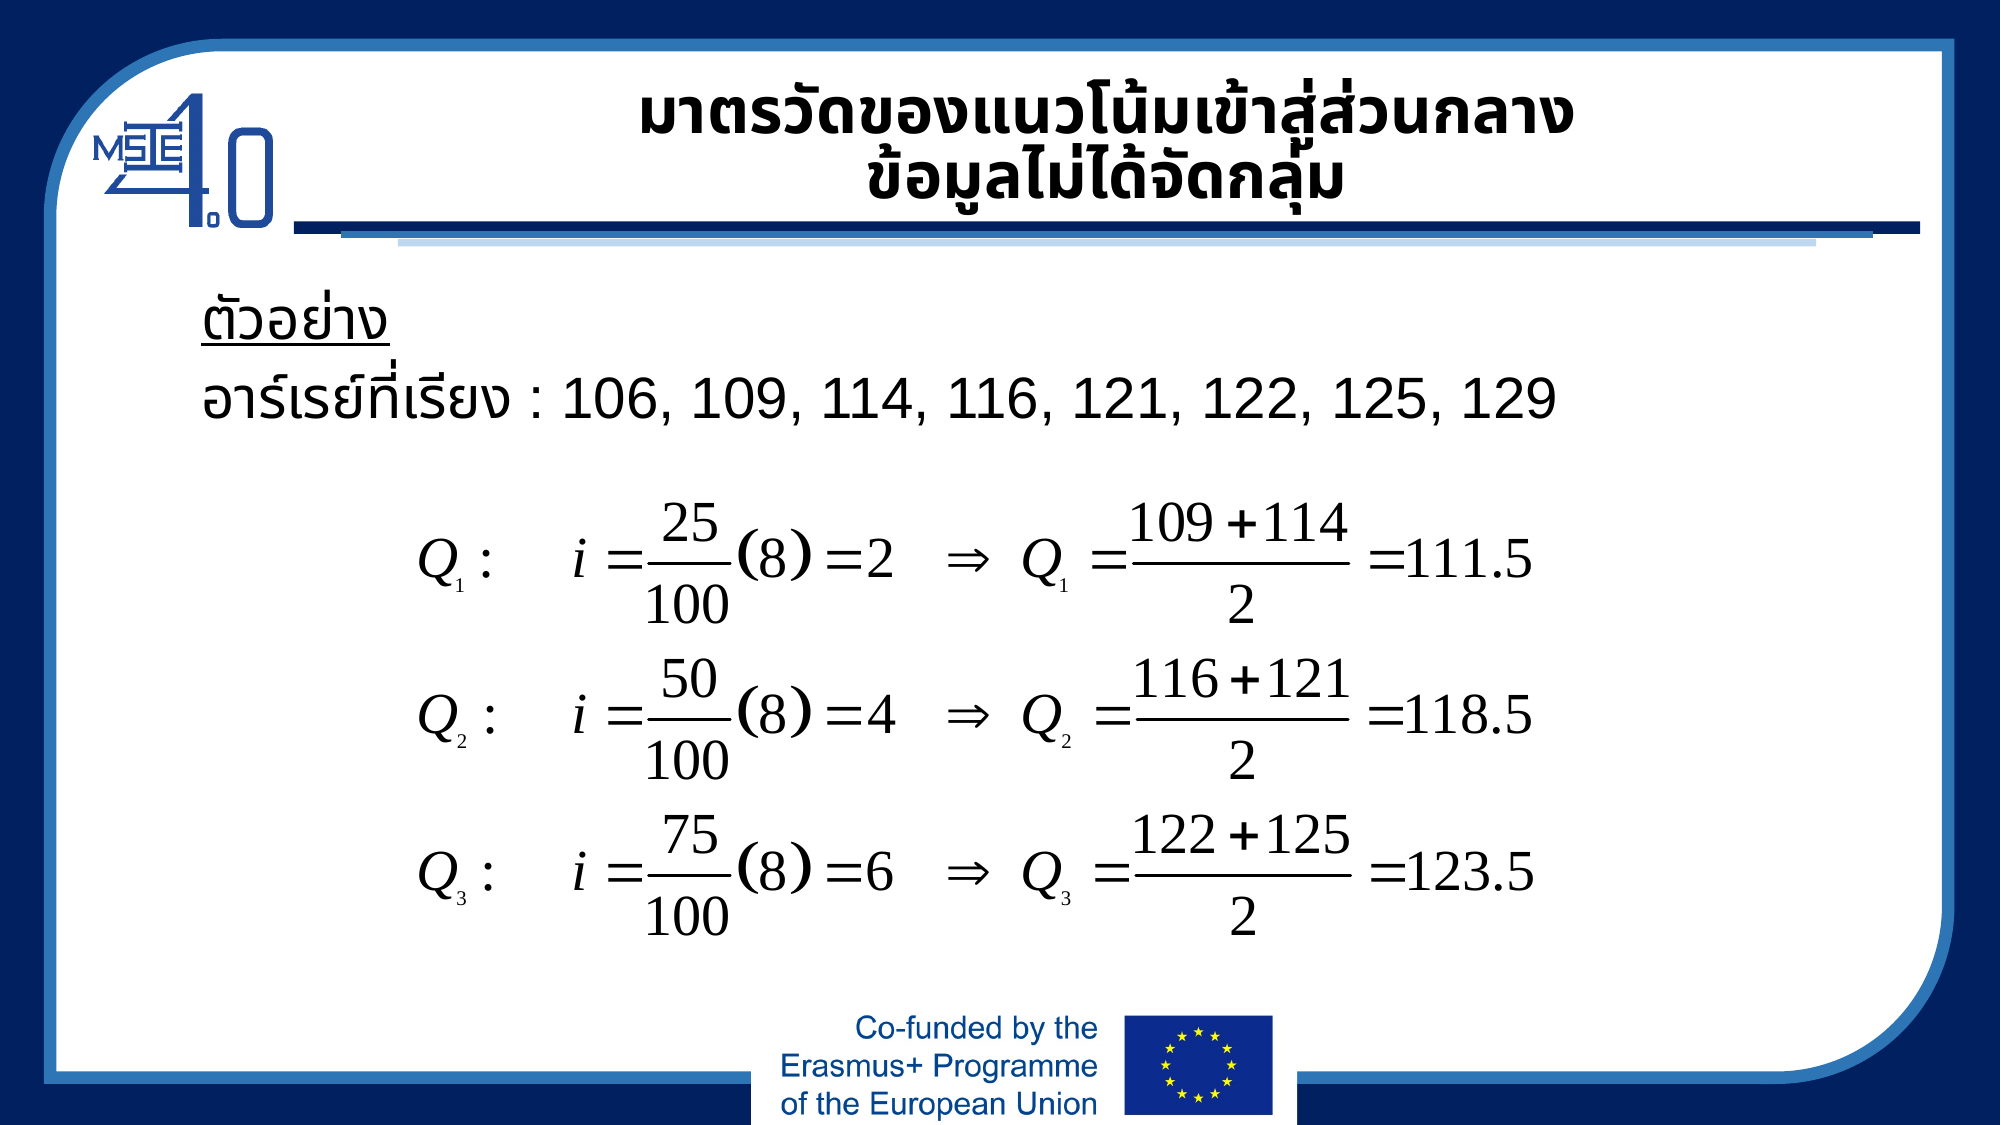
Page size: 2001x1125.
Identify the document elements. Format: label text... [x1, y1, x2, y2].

title มาตรวัดของแนวโน้มเข้าสู่ส่วนกลาง ข้อมูลไม่ได้จัดกลุ่ม [294, 75, 1921, 220]
list ตัวอย่าง อาร์เรย์ที่เรียง : 106, 109, 114, 116, 121, 122, 125, 129 [186, 285, 1888, 992]
text_box [0, 0, 2000, 75]
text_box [415, 490, 1538, 942]
picture [751, 1003, 1298, 1125]
